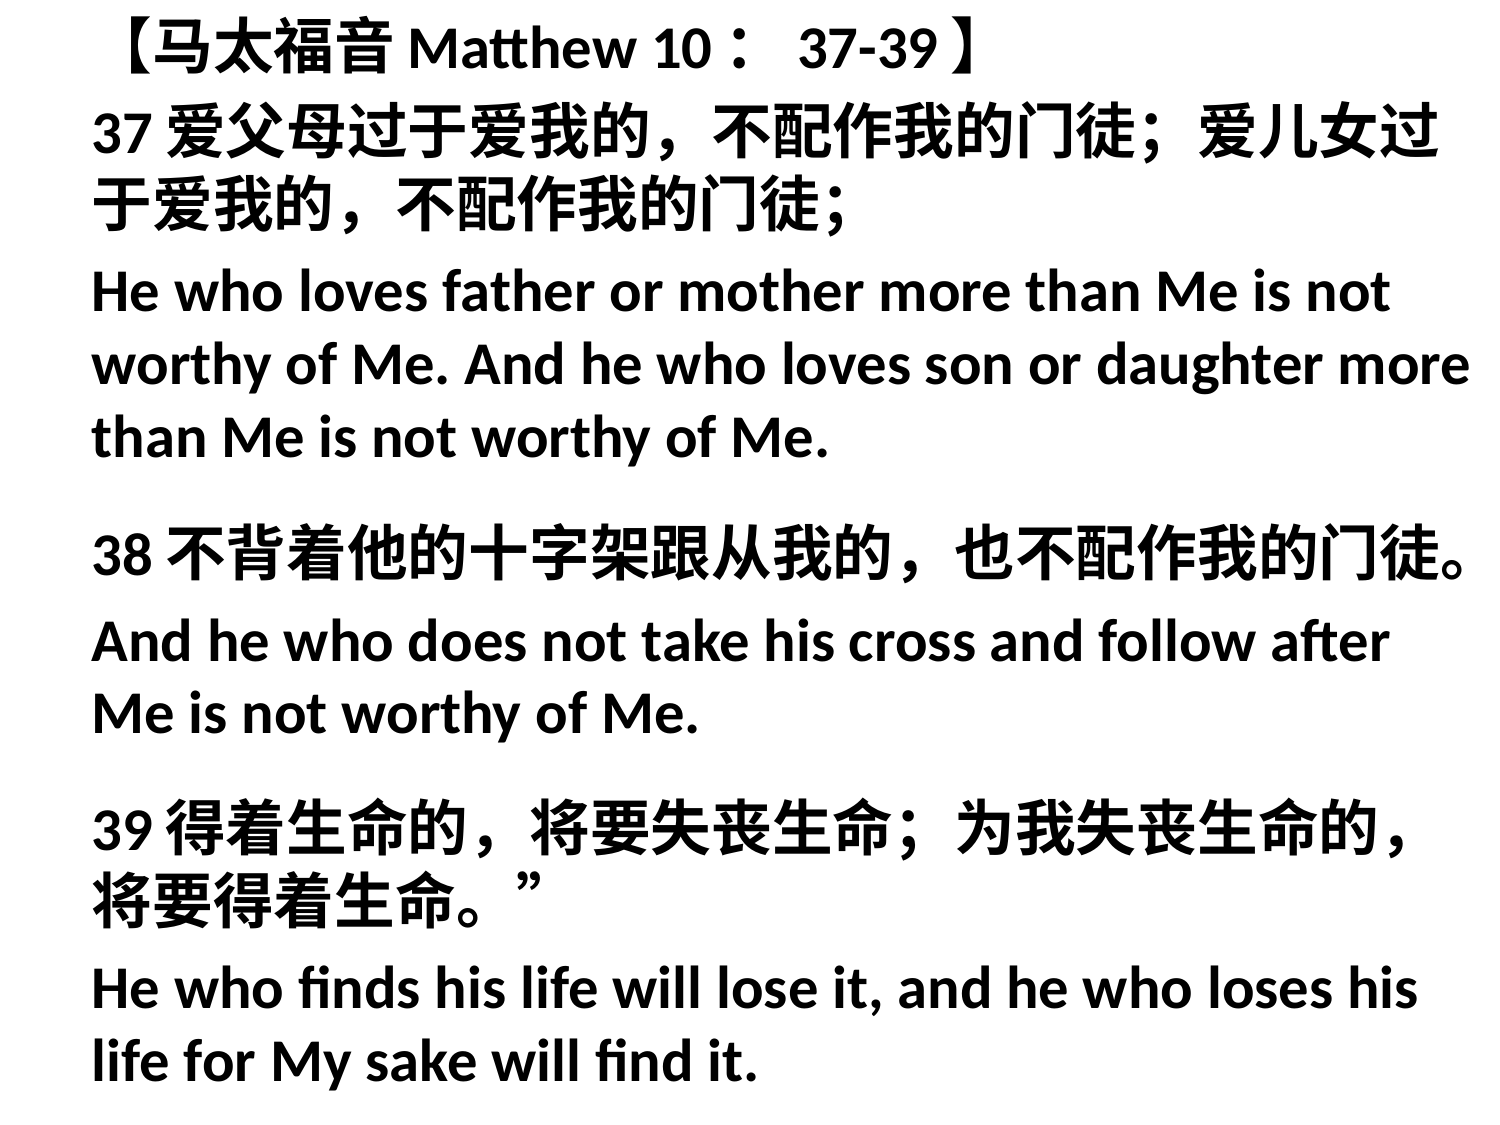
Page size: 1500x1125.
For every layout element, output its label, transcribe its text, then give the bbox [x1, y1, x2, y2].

subtitle 【马太福音Matthew 10：37-39】 37爱父母过于爱我的，不配作我的门徒；爱儿女过于爱我的，不配作我的门徒； He who loves father or mother more than Me is not worthy of Me. And he who loves son or daughter more than Me is not worthy of Me. 38不背着他的十字架跟从我的，也不配作我的门徒。 And he who does not take his cross and follow after Me is not worthy of Me. 39得着生命的，将要失丧生命；为我失丧生命的，将要得着生命。” He who finds his life will lose it, and he who loses his life for My sake will find it. [76, 0, 1500, 1125]
